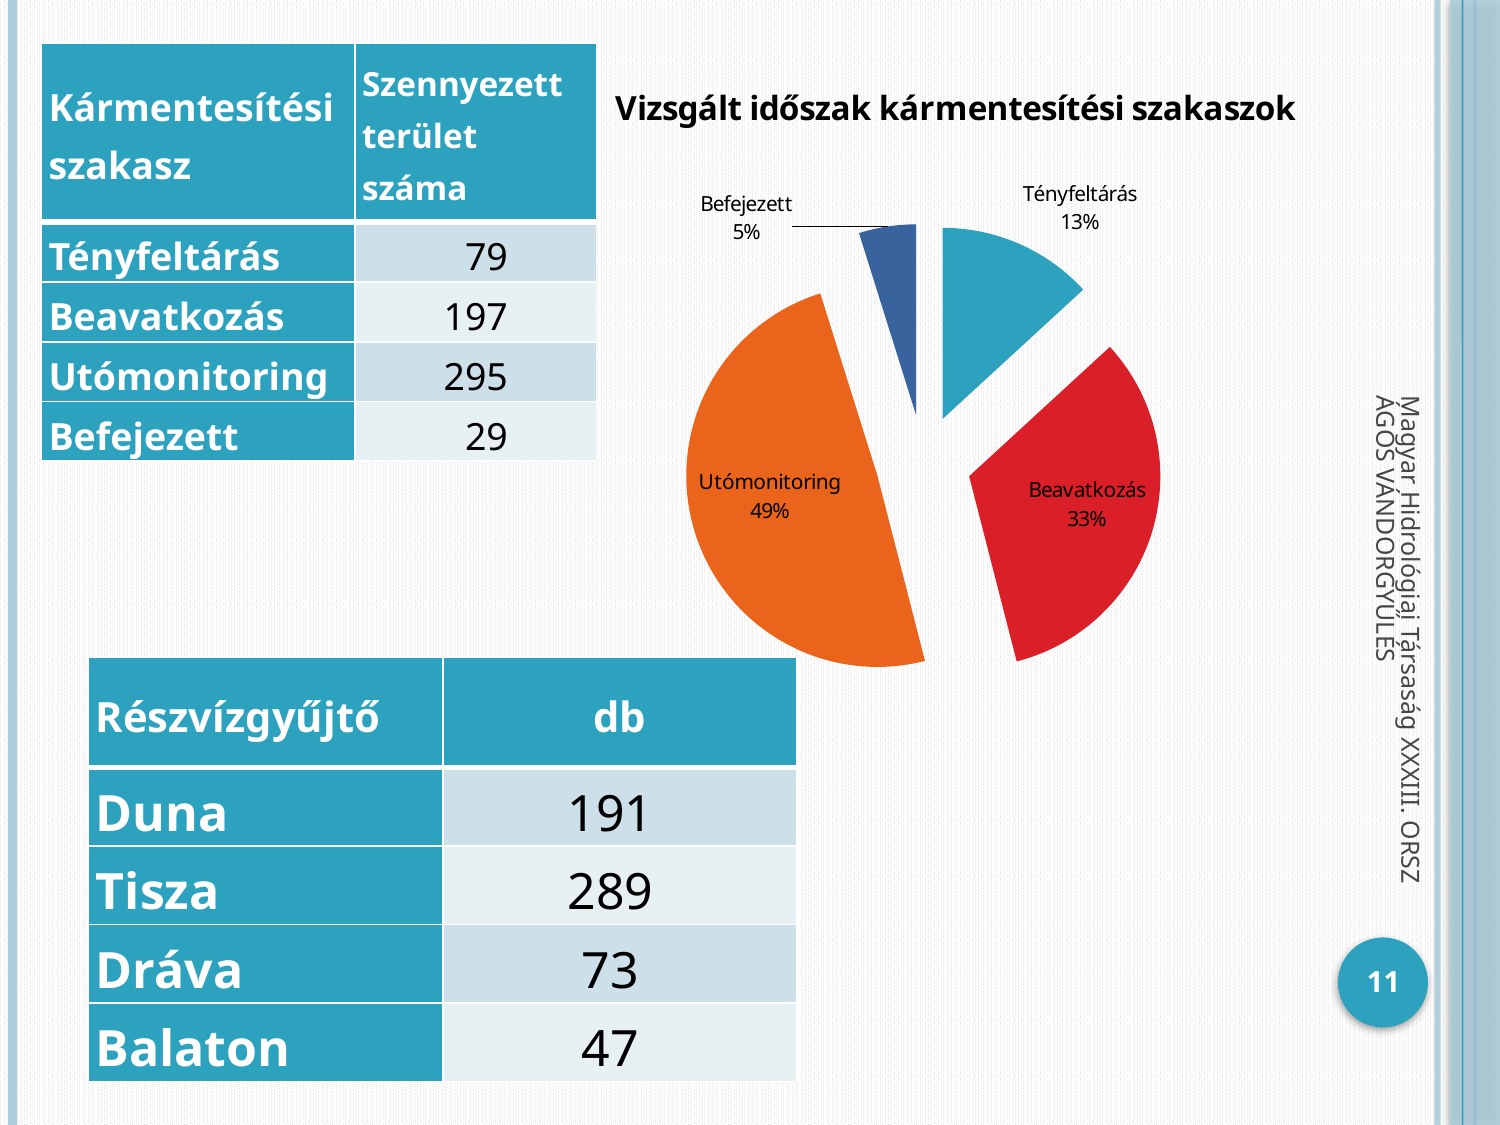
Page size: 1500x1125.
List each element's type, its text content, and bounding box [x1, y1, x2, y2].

table_cell 73 [444, 925, 796, 1002]
table_cell 47 [444, 1004, 796, 1081]
table_cell 79 [356, 225, 483, 281]
table_header Részvízgyűjtő [89, 658, 442, 765]
table_header Szennyezett terület száma [356, 44, 596, 219]
table_header Kármentesítési szakasz [42, 44, 354, 219]
chart [489, 54, 1430, 741]
table_cell Dráva [89, 925, 442, 1002]
slide_number 11 [1333, 940, 1434, 1027]
table_cell Duna [89, 770, 442, 845]
table_cell Utómonitoring [42, 343, 354, 401]
footer Magyar Hidrológiai Társaság XXXIII. ORSZÁGOS VÁNDORGYŰLÉS [1379, 380, 1440, 906]
table_cell Tényfeltárás [42, 225, 354, 281]
table_cell 295 [356, 343, 483, 401]
table_cell Balaton [89, 1004, 442, 1081]
table_cell 289 [444, 847, 796, 924]
table_cell 191 [444, 770, 796, 845]
table_cell 197 [356, 283, 483, 341]
table_cell Tisza [89, 847, 442, 924]
table_header db [444, 658, 796, 765]
table_cell 29 [356, 402, 483, 460]
table_cell Beavatkozás [42, 283, 354, 341]
table_cell Befejezett [42, 402, 354, 460]
